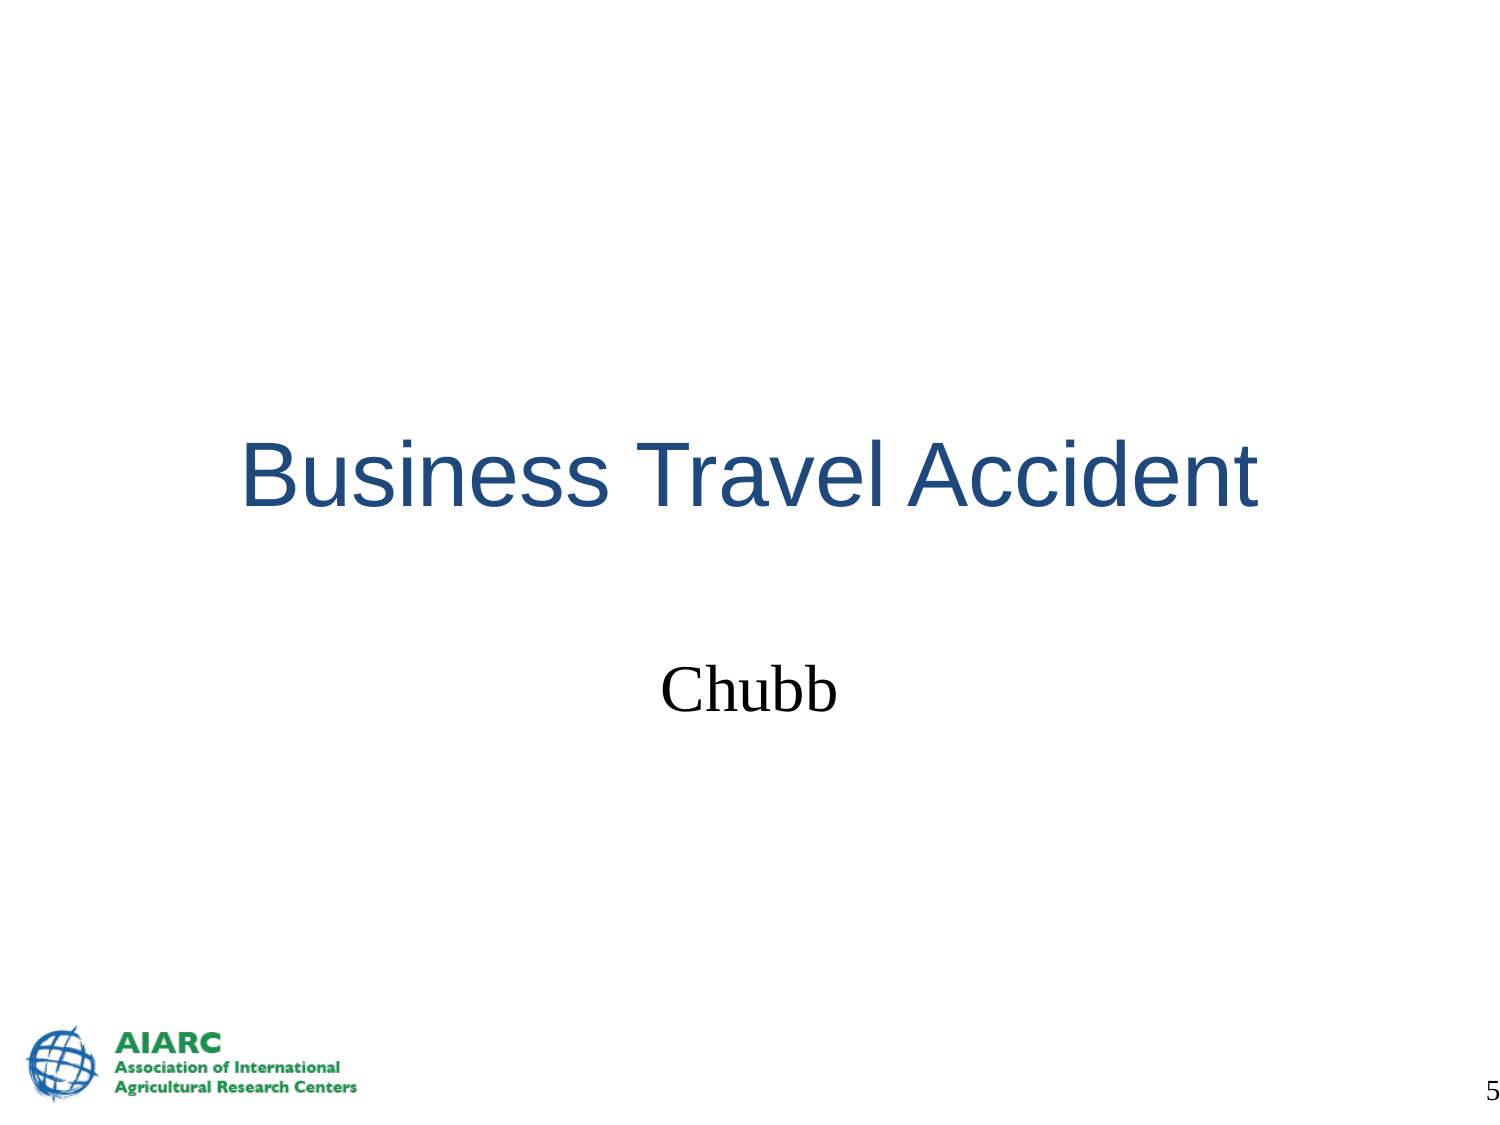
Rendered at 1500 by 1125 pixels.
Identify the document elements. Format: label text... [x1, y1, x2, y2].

picture [23, 987, 363, 1103]
subtitle Chubb [225, 637, 1275, 925]
title Business Travel Accident [111, 348, 1388, 592]
